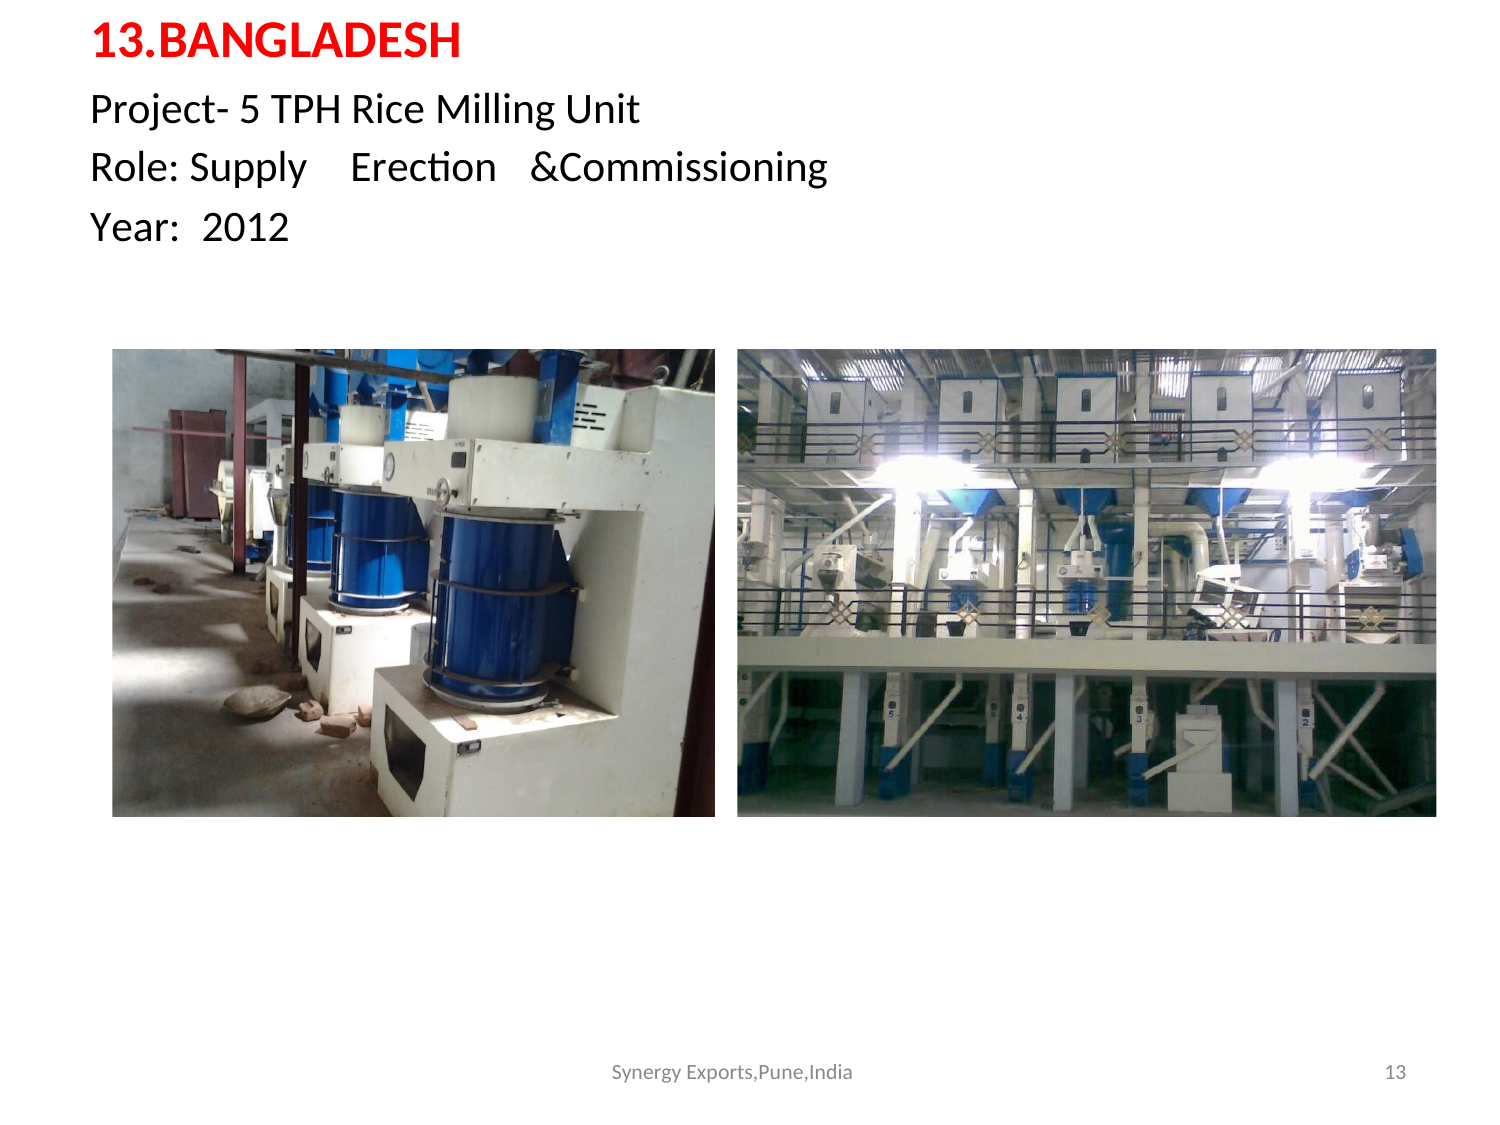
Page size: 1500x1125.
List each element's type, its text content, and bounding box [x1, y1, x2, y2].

text_box Year: [87, 206, 199, 261]
text_box [737, 349, 1437, 817]
text_box 13.BANGLADESH Project- 5 TPH Rice Milling Unit [87, 25, 731, 141]
text_box Synergy Exports,Pune,India [609, 1060, 894, 1090]
text_box &Commissioning [527, 146, 882, 201]
text_box 2012 [199, 206, 313, 261]
text_box [112, 349, 715, 817]
text_box Erection [348, 146, 527, 201]
text_box Role: Supply [87, 146, 348, 201]
text_box 13 [1382, 1060, 1416, 1090]
